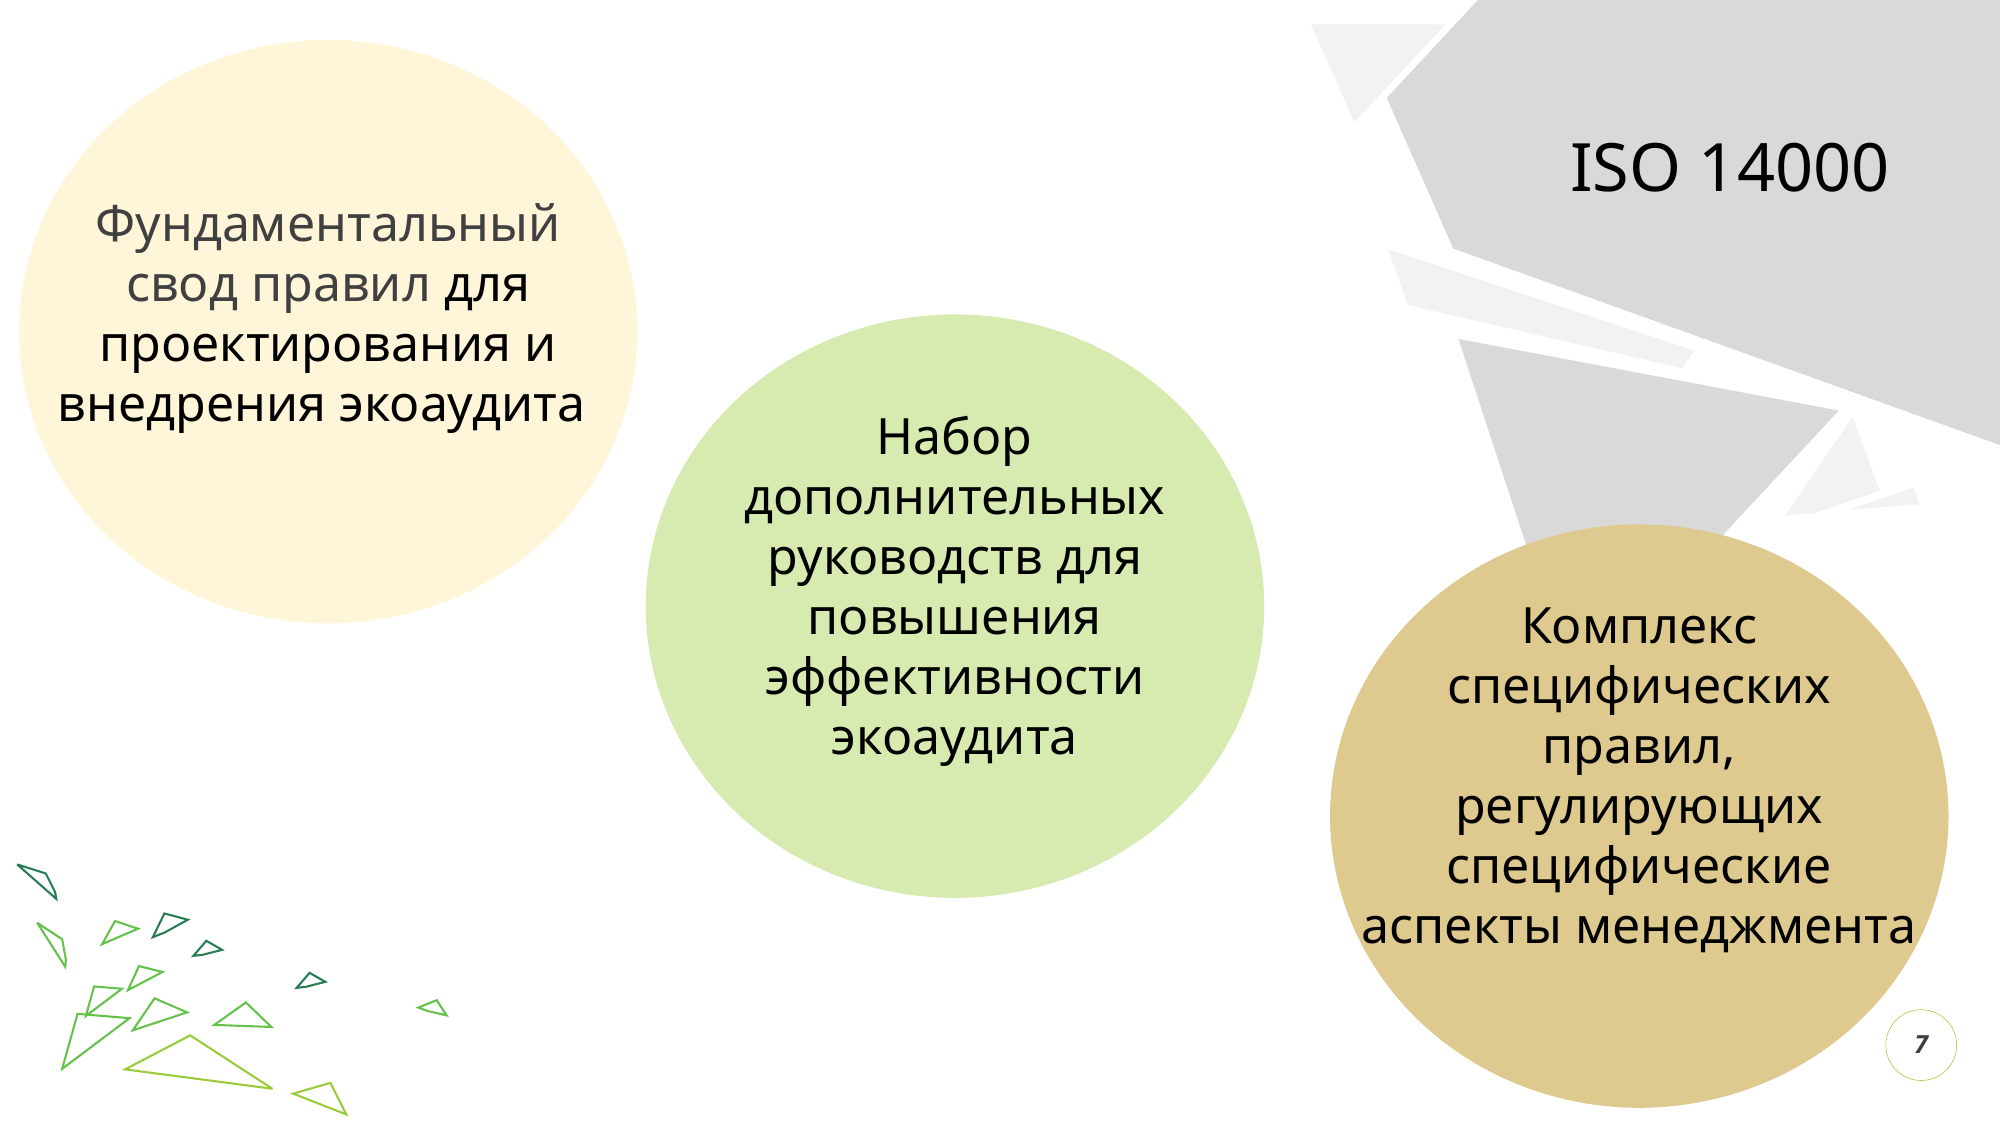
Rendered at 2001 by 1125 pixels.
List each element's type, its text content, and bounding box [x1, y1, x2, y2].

text_box Набор дополнительных руководств для повышения эффективности экоаудита [711, 404, 1199, 695]
text_box [1329, 694, 1950, 1109]
text_box [56, 38, 601, 191]
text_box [124, 781, 301, 1125]
text_box Фундаментальный свод правил для проектирования и внедрения экоаудита [40, 191, 616, 438]
text_box ISO 14000 [1555, 116, 1922, 212]
text_box [17, 222, 639, 625]
text_box Комплекс специфических правил, регулирующих специфические аспекты менеджмента [1357, 593, 1922, 797]
text_box [730, 313, 1180, 404]
slide_number 7 [1885, 1009, 1957, 1081]
text_box [644, 425, 1266, 899]
text_box [1438, 523, 1841, 593]
